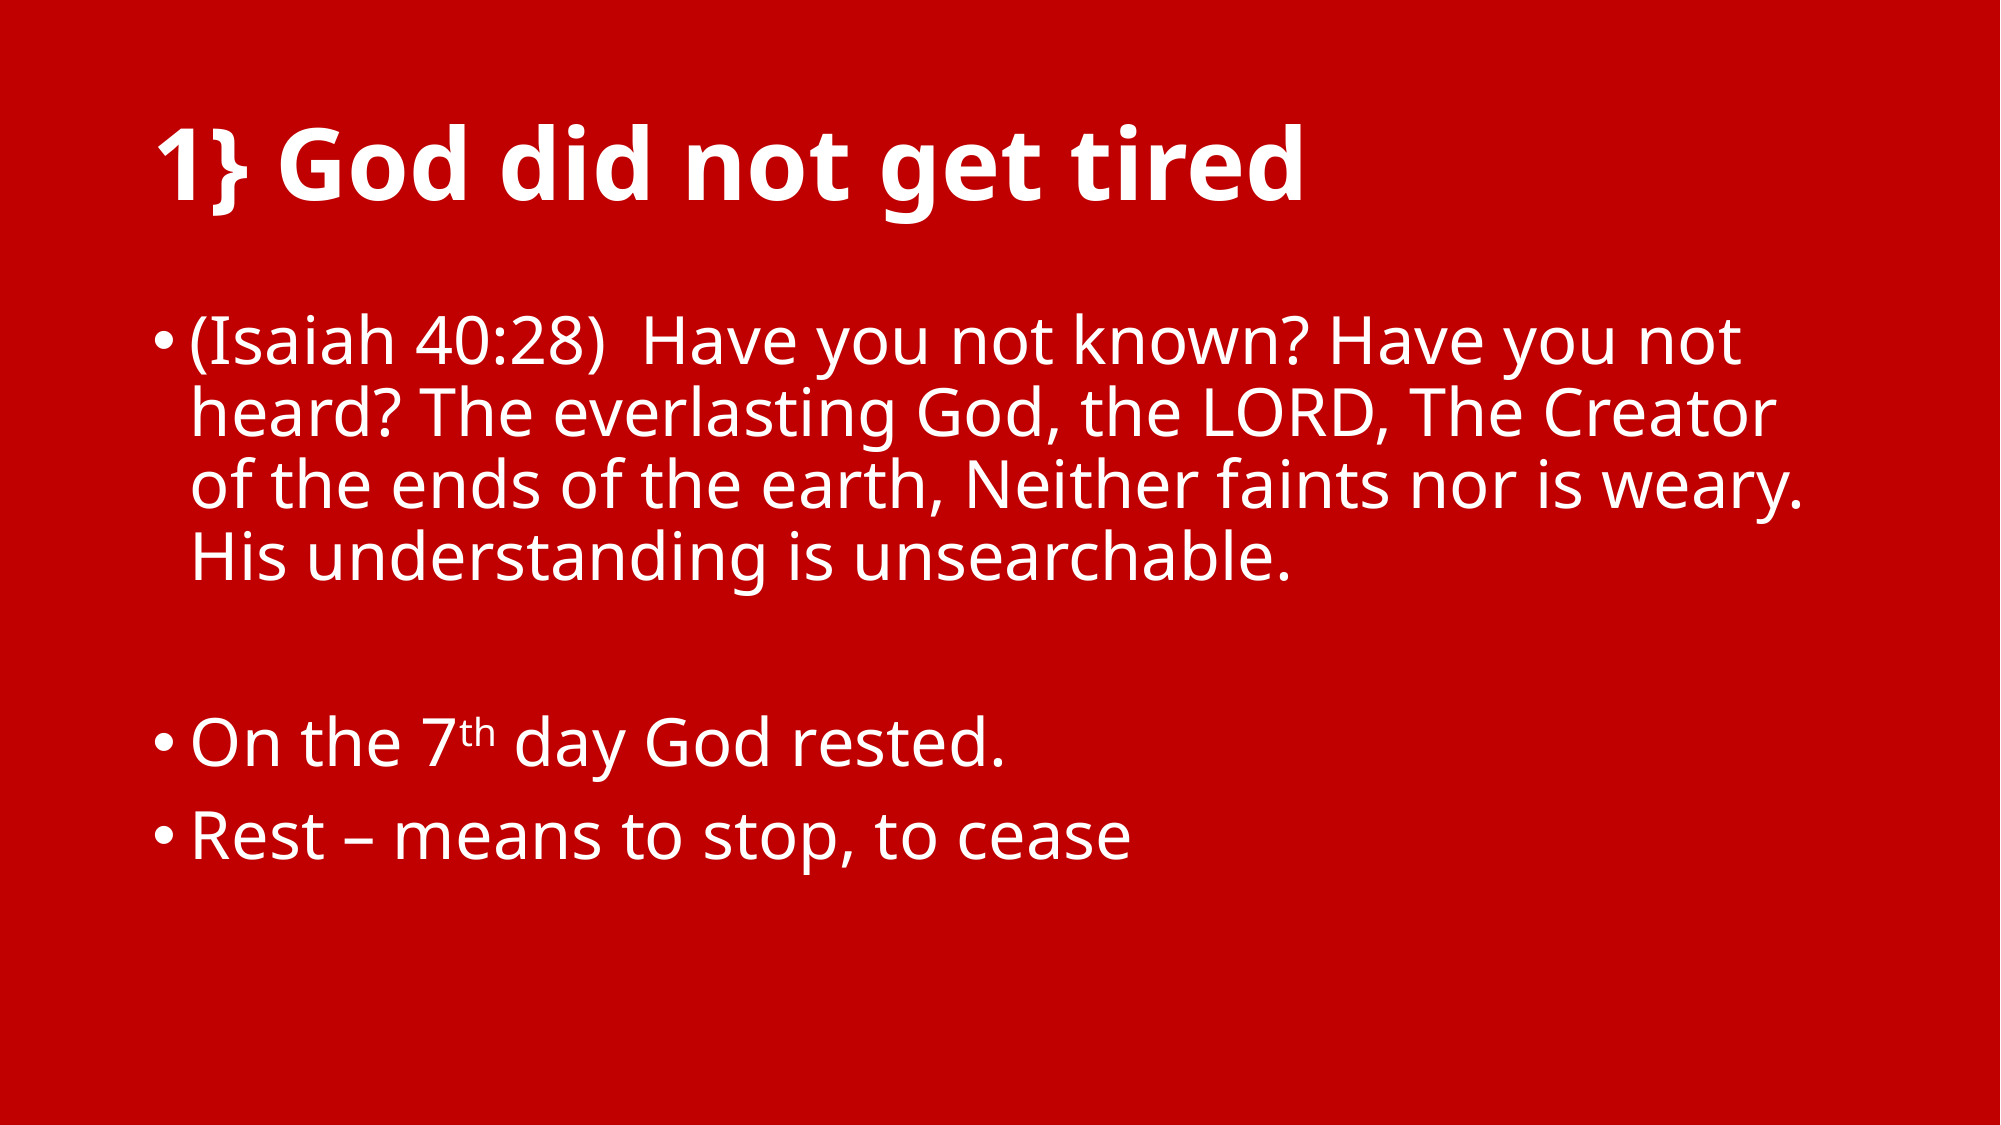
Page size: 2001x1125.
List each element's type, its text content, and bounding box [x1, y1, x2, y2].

list (Isaiah 40:28) Have you not known? Have you not heard? The everlasting God, the LORD, The Creator of the ends of the earth, Neither faints nor is weary. His understanding is unsearchable. On the 7th day God rested. Rest – means to stop, to cease [137, 299, 1863, 1014]
title 1} God did not get tired [137, 59, 1863, 278]
